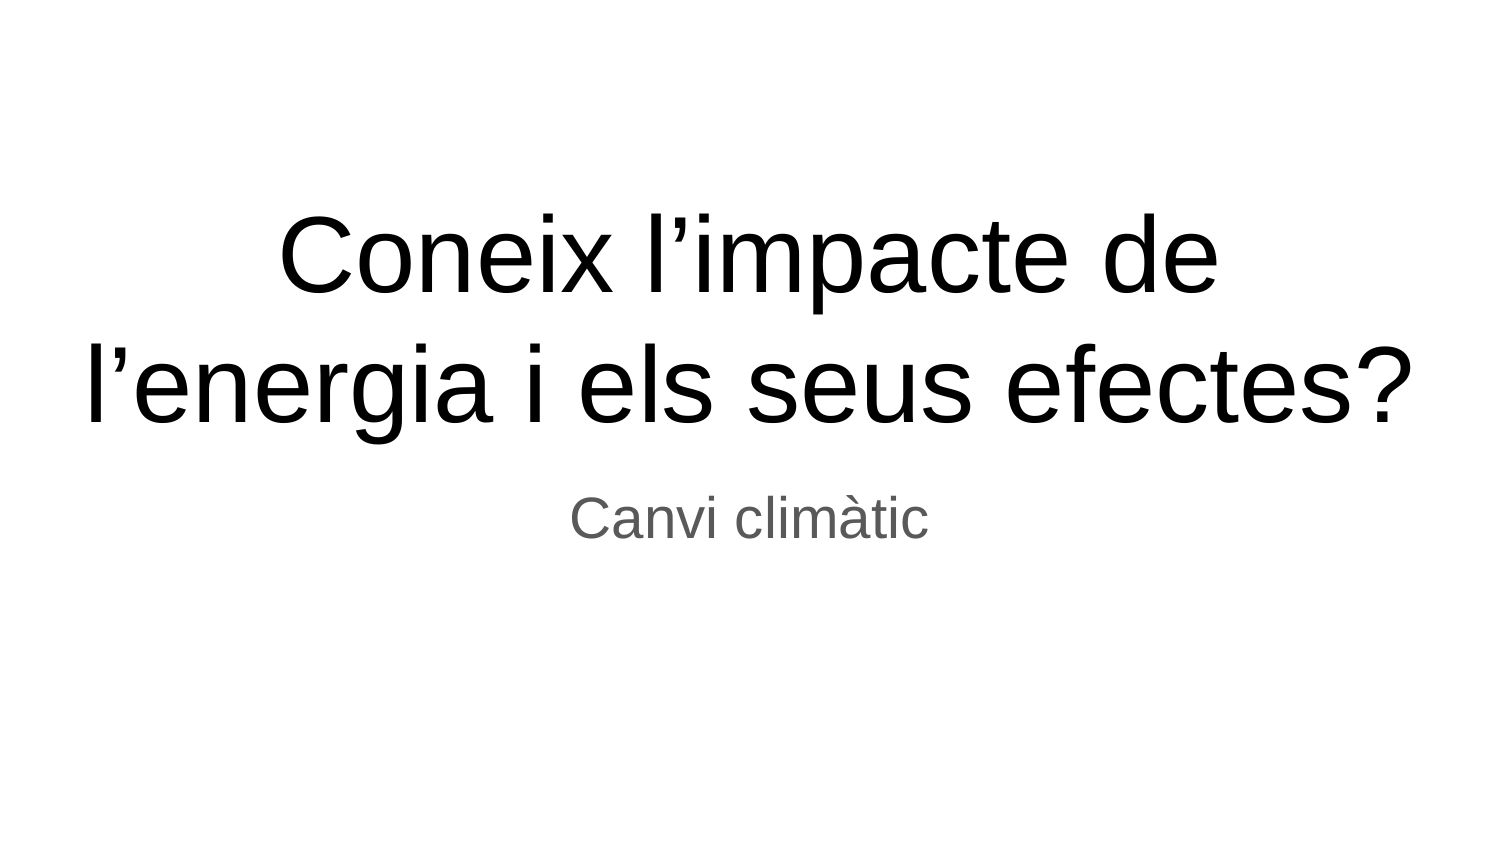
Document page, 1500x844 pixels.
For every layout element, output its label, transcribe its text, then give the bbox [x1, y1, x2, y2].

title Coneix l’impacte de l’energia i els seus efectes? [51, 122, 1449, 459]
subtitle Canvi climàtic [51, 464, 1449, 595]
